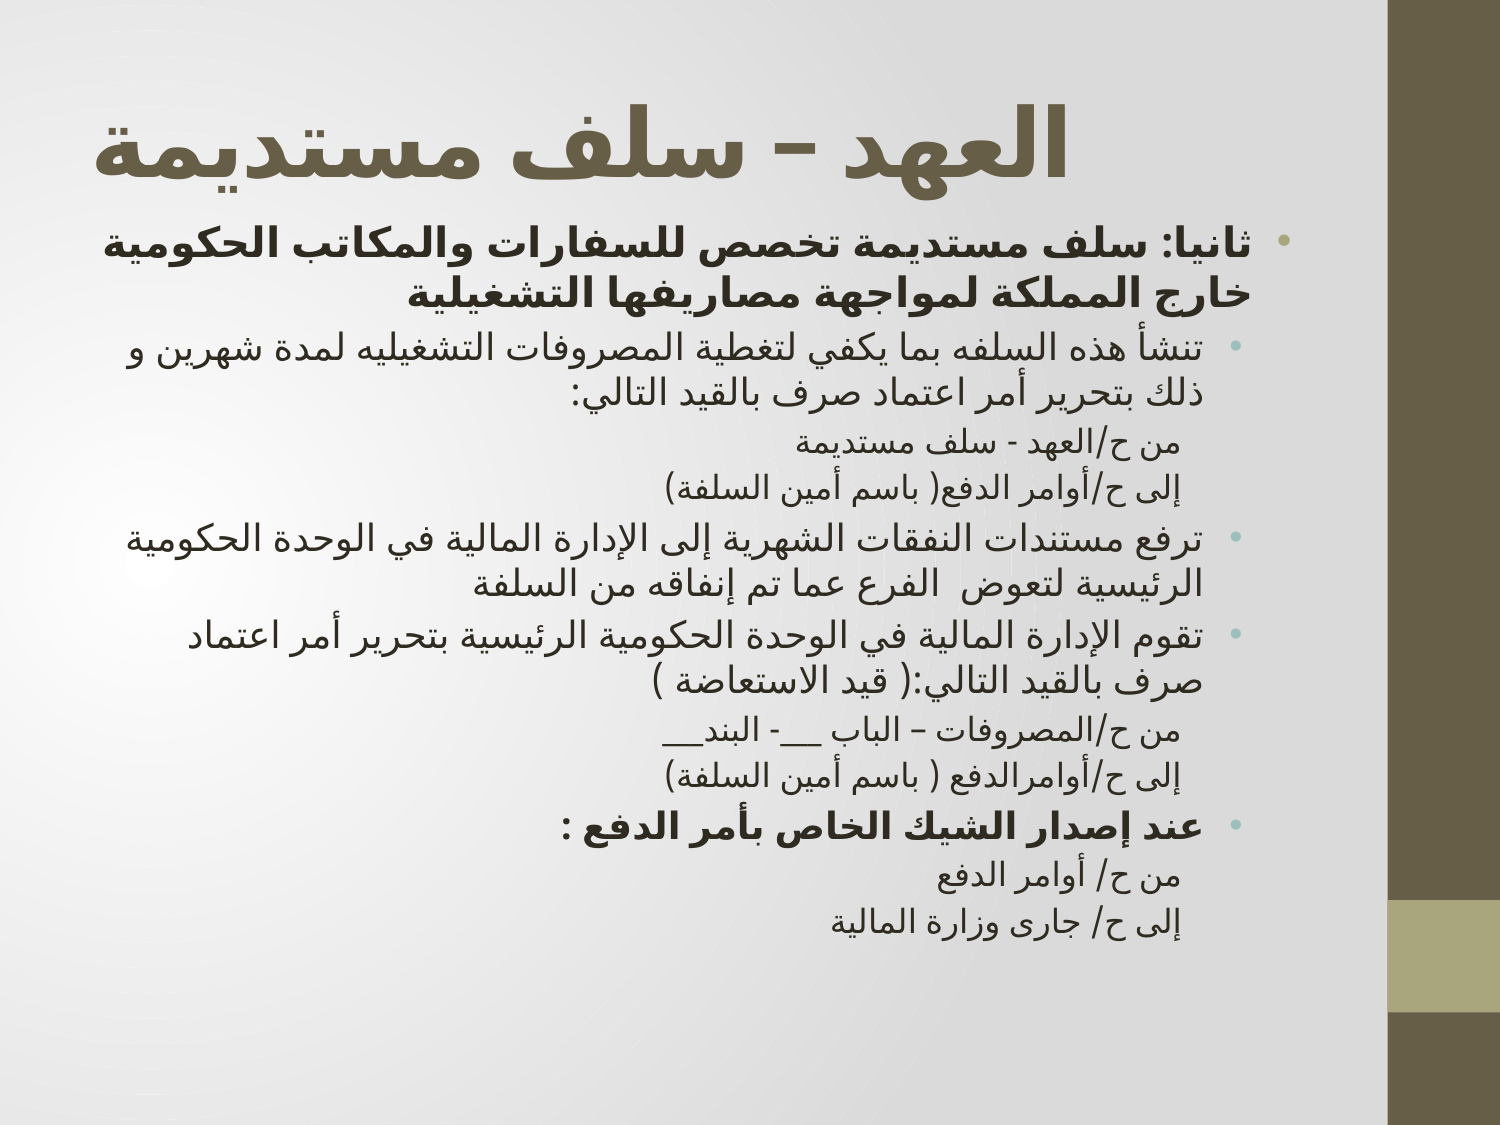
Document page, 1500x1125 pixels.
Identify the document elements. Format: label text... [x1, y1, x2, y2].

list ثانيا: سلف مستديمة تخصص للسفارات والمكاتب الحكومية خارج المملكة لمواجهة مصاريفها التشغيلية تنشأ هذه السلفه بما يكفي لتغطية المصروفات التشغيليه لمدة شهرين و ذلك بتحرير أمر اعتماد صرف بالقيد التالي: من ح/العهد - سلف مستديمة إلى ح/أوامر الدفع( باسم أمين السلفة) ترفع مستندات النفقات الشهرية إلى الإدارة المالية في الوحدة الحكومية الرئيسية لتعوض الفرع عما تم إنفاقه من السلفة تقوم الإدارة المالية في الوحدة الحكومية الرئيسية بتحرير أمر اعتماد صرف بالقيد التالي:( قيد الاستعاضة ) من ح/المصروفات – الباب ___- البند___ إلى ح/أوامرالدفع ( باسم أمين السلفة) عند إصدار الشيك الخاص بأمر الدفع : من ح/ أوامر الدفع إلى ح/ جارى وزارة المالية [75, 208, 1325, 1050]
title العهد – سلف مستديمة [75, 45, 1325, 208]
